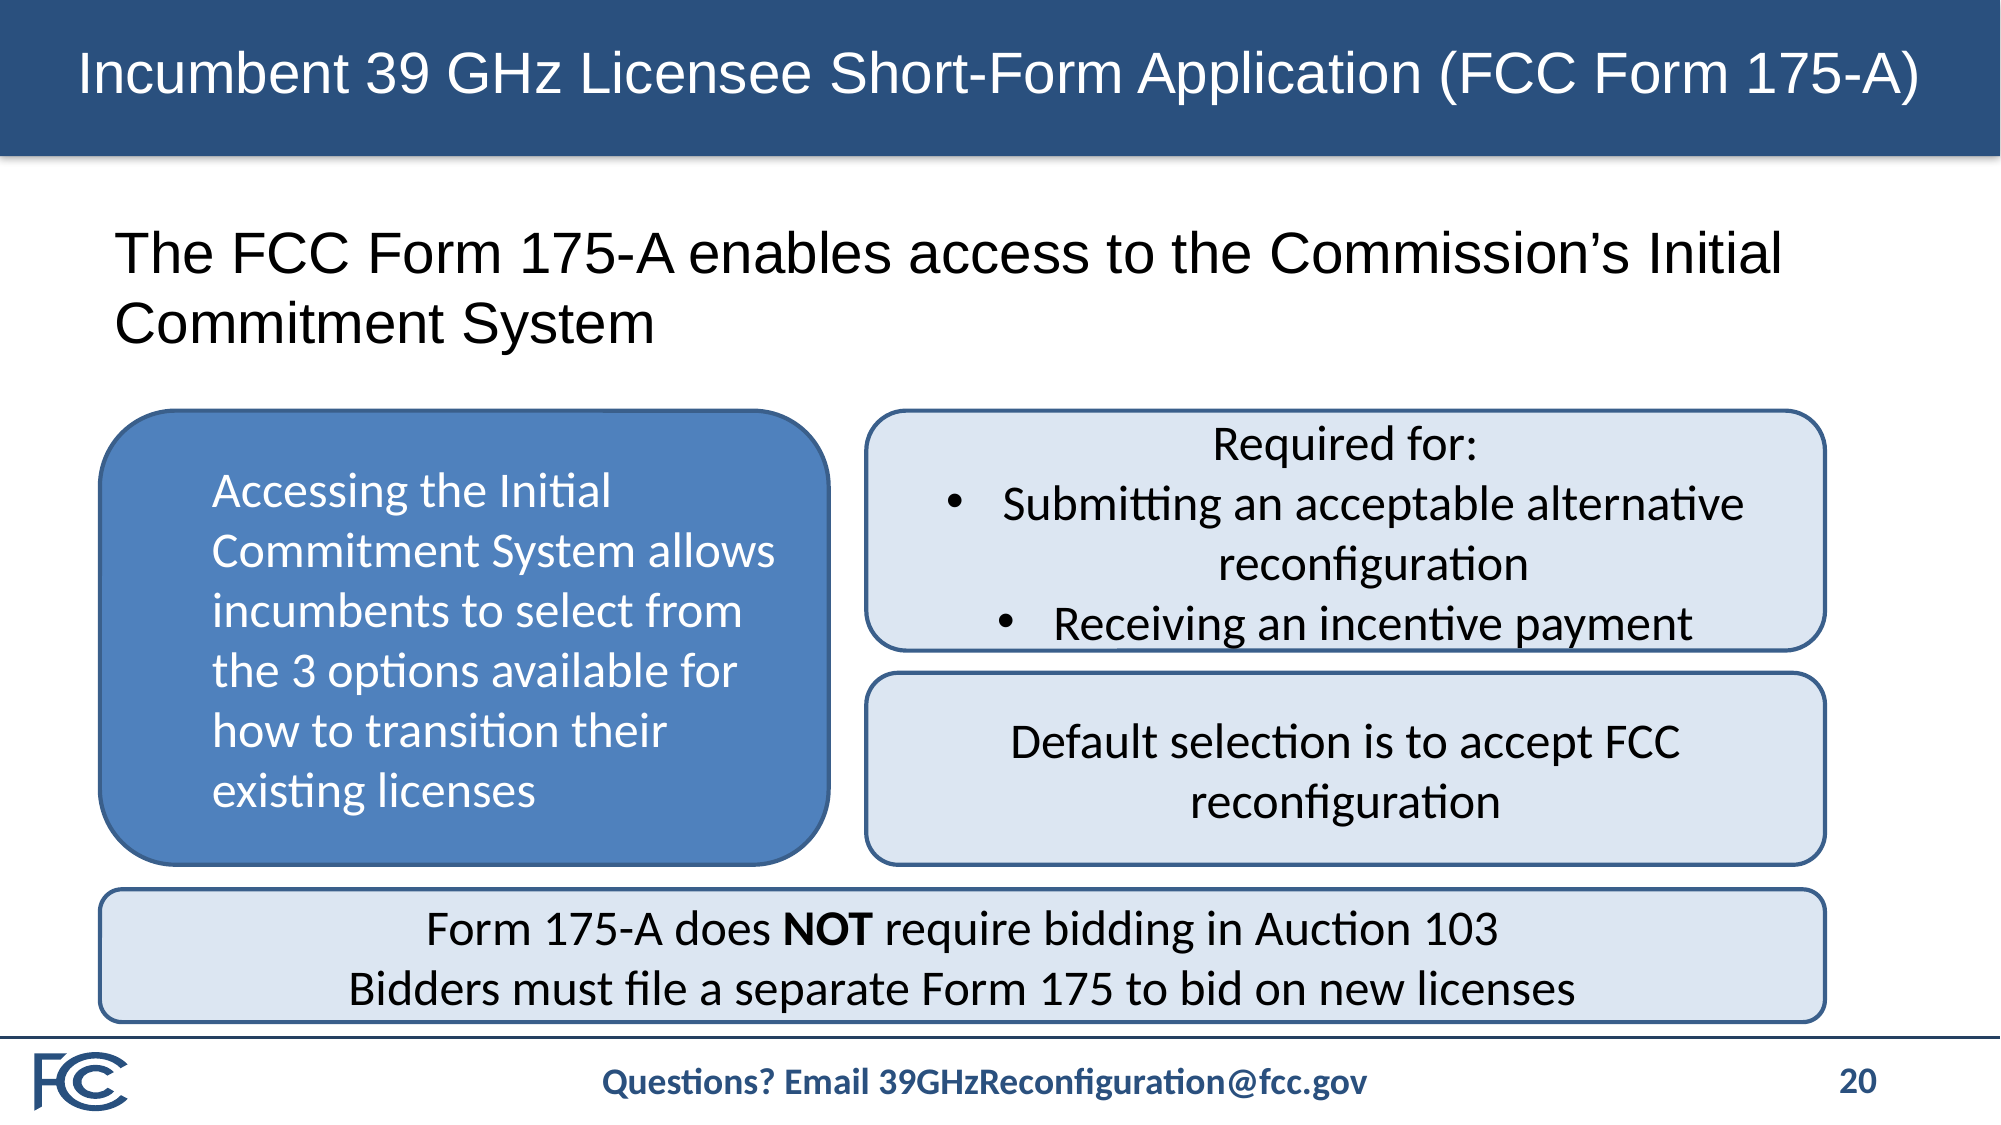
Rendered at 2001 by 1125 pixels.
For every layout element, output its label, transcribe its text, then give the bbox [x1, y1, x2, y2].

title Incumbent 39 GHz Licensee Short-Form Application (FCC Form 175-A) [34, 1, 1966, 139]
list The FCC Form 175-A enables access to the Commission’s Initial Commitment System [99, 207, 1900, 1000]
text_box Form 175-A does NOT require bidding in Auction 103 Bidders must file a separate Form 175 to bid on new licenses [97, 887, 1828, 1025]
text_box Default selection is to accept FCC reconfiguration [864, 670, 1828, 867]
text_box Accessing the Initial Commitment System allows incumbents to select from the 3 options available for how to transition their existing licenses [97, 408, 831, 867]
text_box Required for: Submitting an acceptable alternative reconfiguration Receiving an incentive payment [864, 408, 1828, 653]
